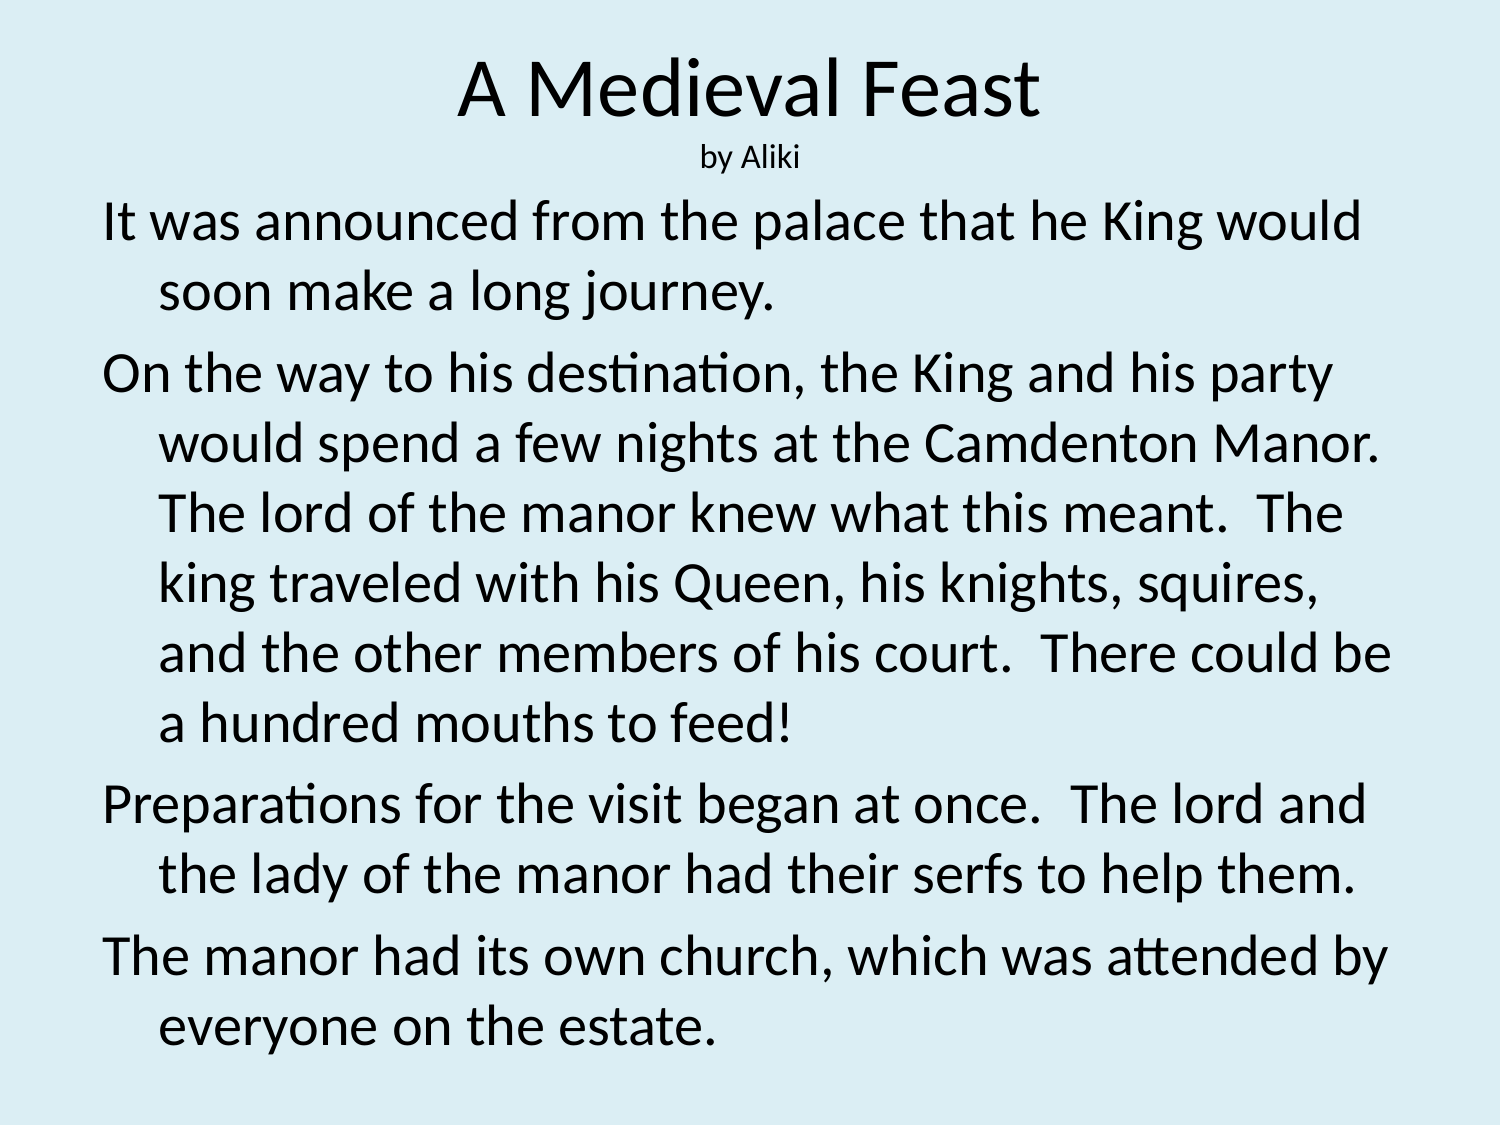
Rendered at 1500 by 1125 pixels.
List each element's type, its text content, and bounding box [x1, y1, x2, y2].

list It was announced from the palace that he King would soon make a long journey. On the way to his destination, the King and his party would spend a few nights at the Camdenton Manor. The lord of the manor knew what this meant. The king traveled with his Queen, his knights, squires, and the other members of his court. There could be a hundred mouths to feed! Preparations for the visit began at once. The lord and the lady of the manor had their serfs to help them. The manor had its own church, which was attended by everyone on the estate. [87, 174, 1438, 975]
title A Medieval Feast by Aliki [75, 24, 1425, 183]
